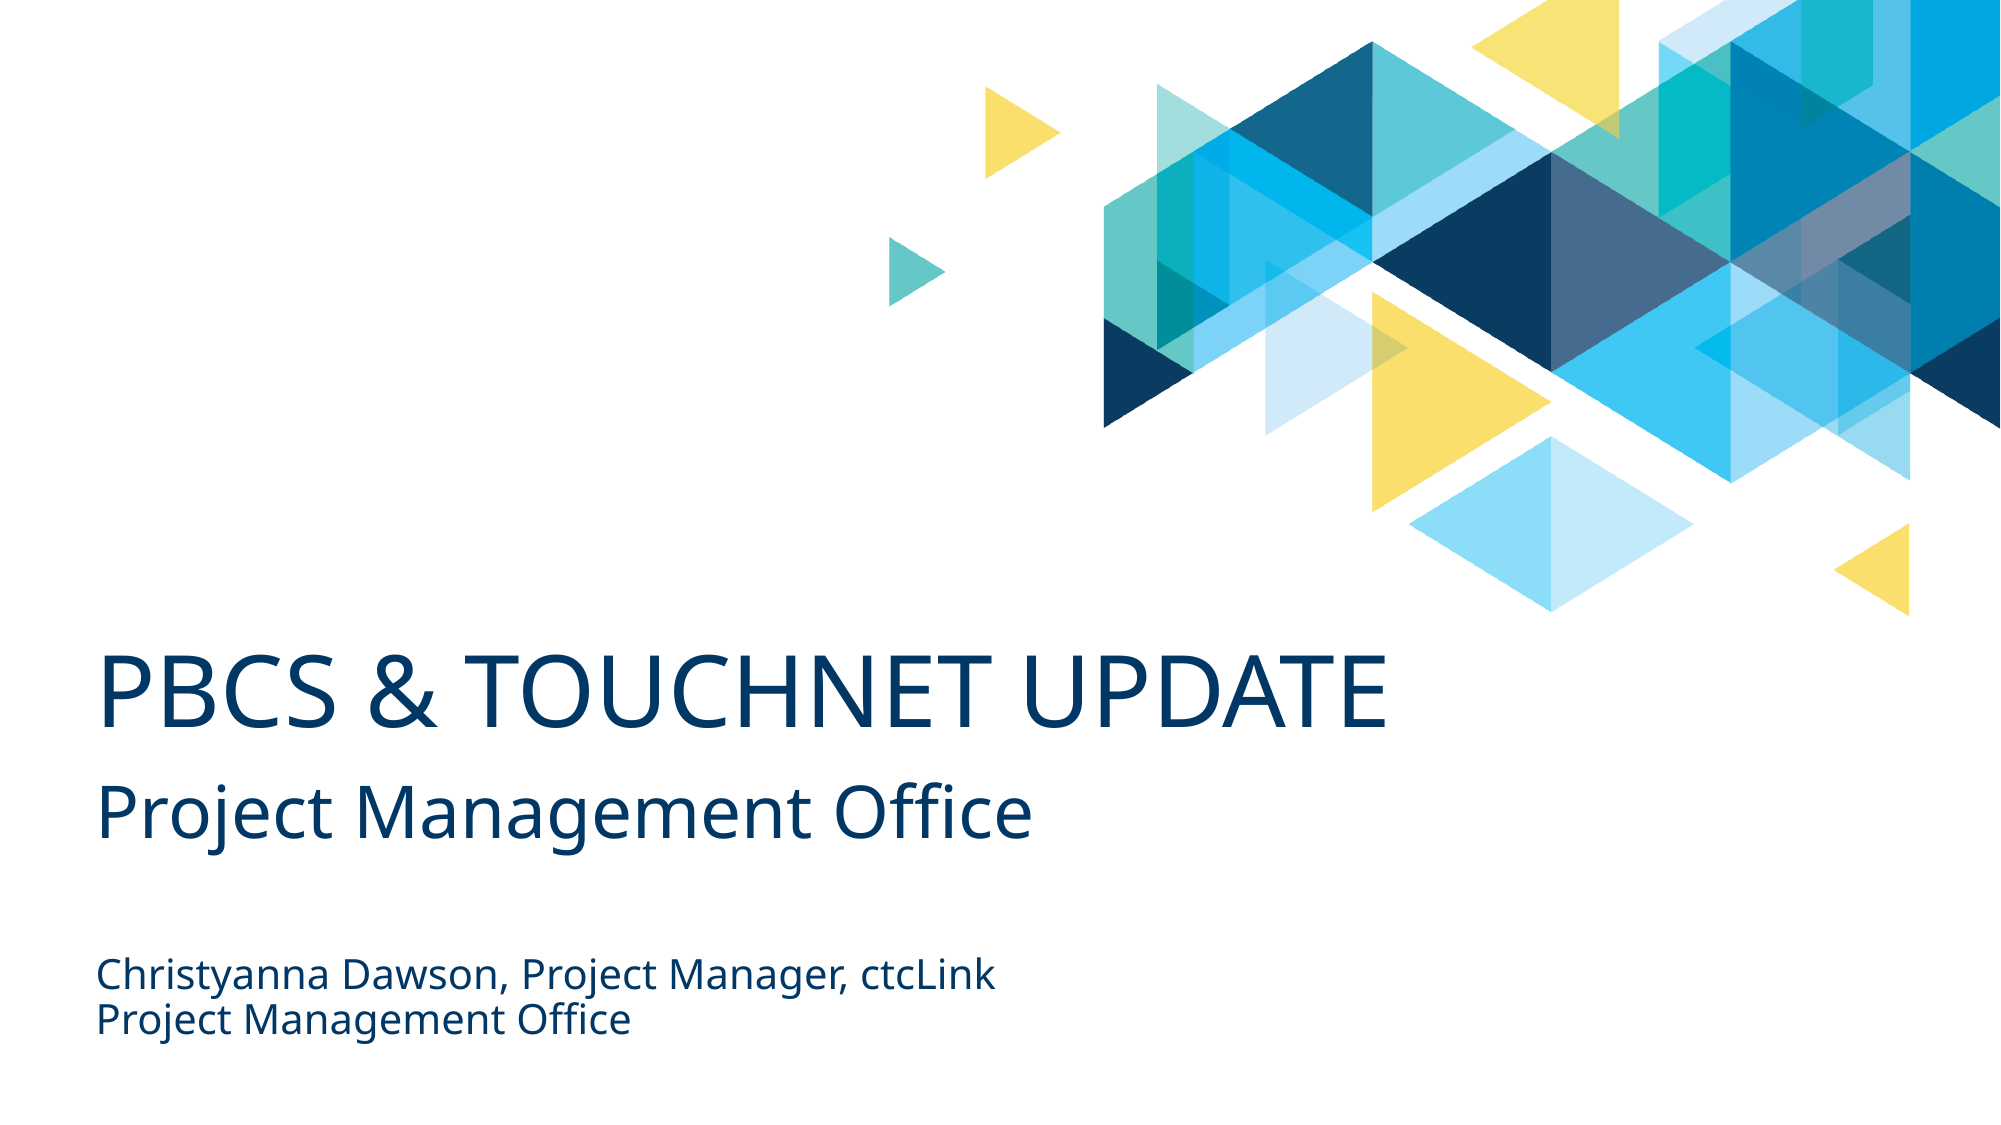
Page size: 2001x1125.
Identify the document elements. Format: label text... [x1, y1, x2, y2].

subtitle Project Management Office [81, 758, 1916, 928]
list Christyanna Dawson, Project Manager, ctcLink Project Management Office [80, 946, 1106, 1053]
title PBCS & TouchNet update [80, 633, 1905, 798]
picture [889, 0, 2001, 616]
picture [1910, 96, 2001, 206]
